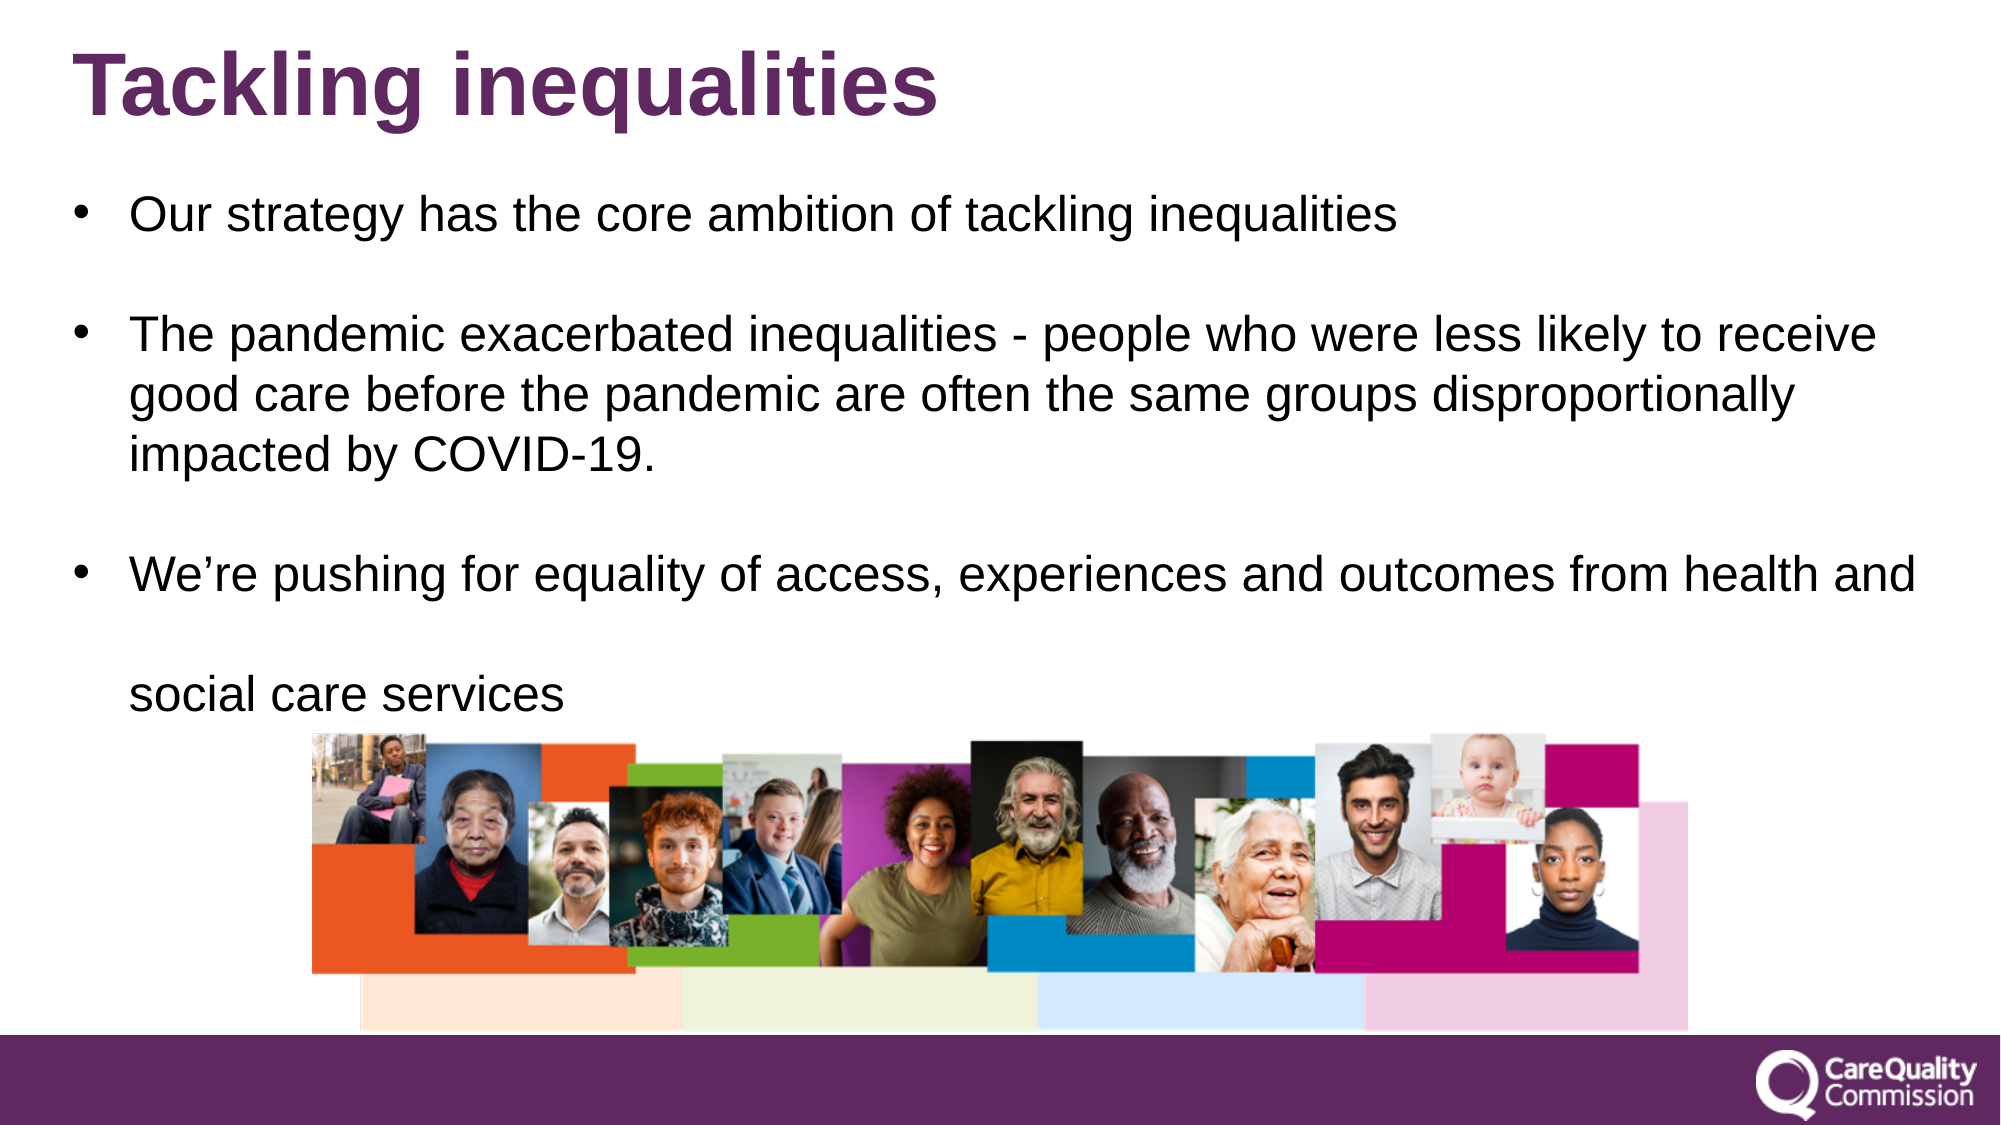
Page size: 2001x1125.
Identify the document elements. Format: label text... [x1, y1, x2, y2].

picture [312, 731, 1688, 1033]
picture [1756, 1050, 1977, 1121]
title Tackling inequalities [57, 19, 1858, 157]
text_box Our strategy has the core ambition of tackling inequalities The pandemic exacerbated inequalities - people who were less likely to receive good care before the pandemic are often the same groups disproportionally impacted by COVID-19. We’re pushing for equality of access, experiences and outcomes from health and social care services [57, 173, 1938, 729]
